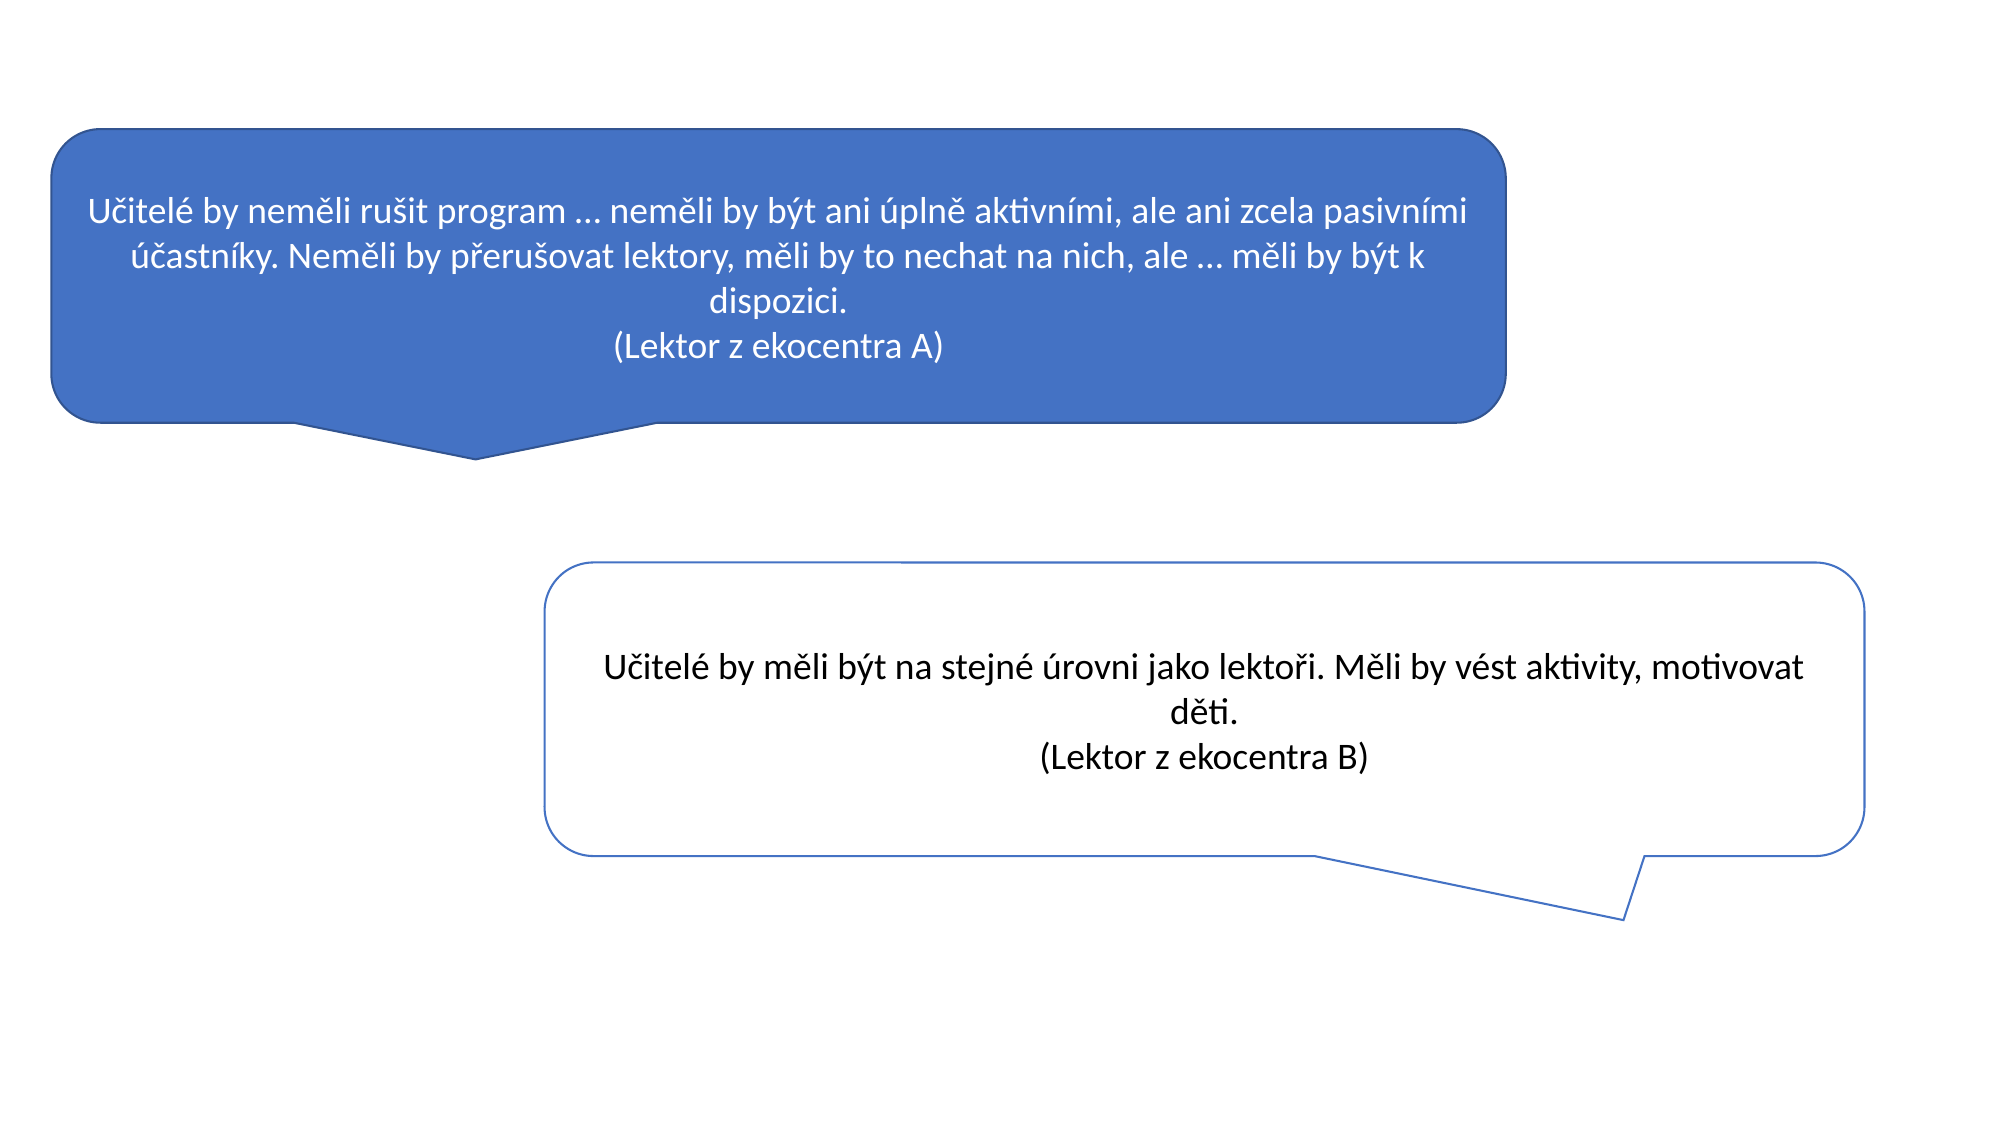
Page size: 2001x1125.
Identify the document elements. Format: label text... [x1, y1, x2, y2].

text_box Učitelé by měli být na stejné úrovni jako lektoři. Měli by vést aktivity, motivovat děti. (Lektor z ekocentra B) [543, 561, 1866, 922]
text_box Učitelé by neměli rušit program … neměli by být ani úplně aktivními, ale ani zcela pasivními účastníky. Neměli by přerušovat lektory, měli by to nechat na nich, ale … měli by být k dispozici. (Lektor z ekocentra A) [50, 128, 1507, 461]
